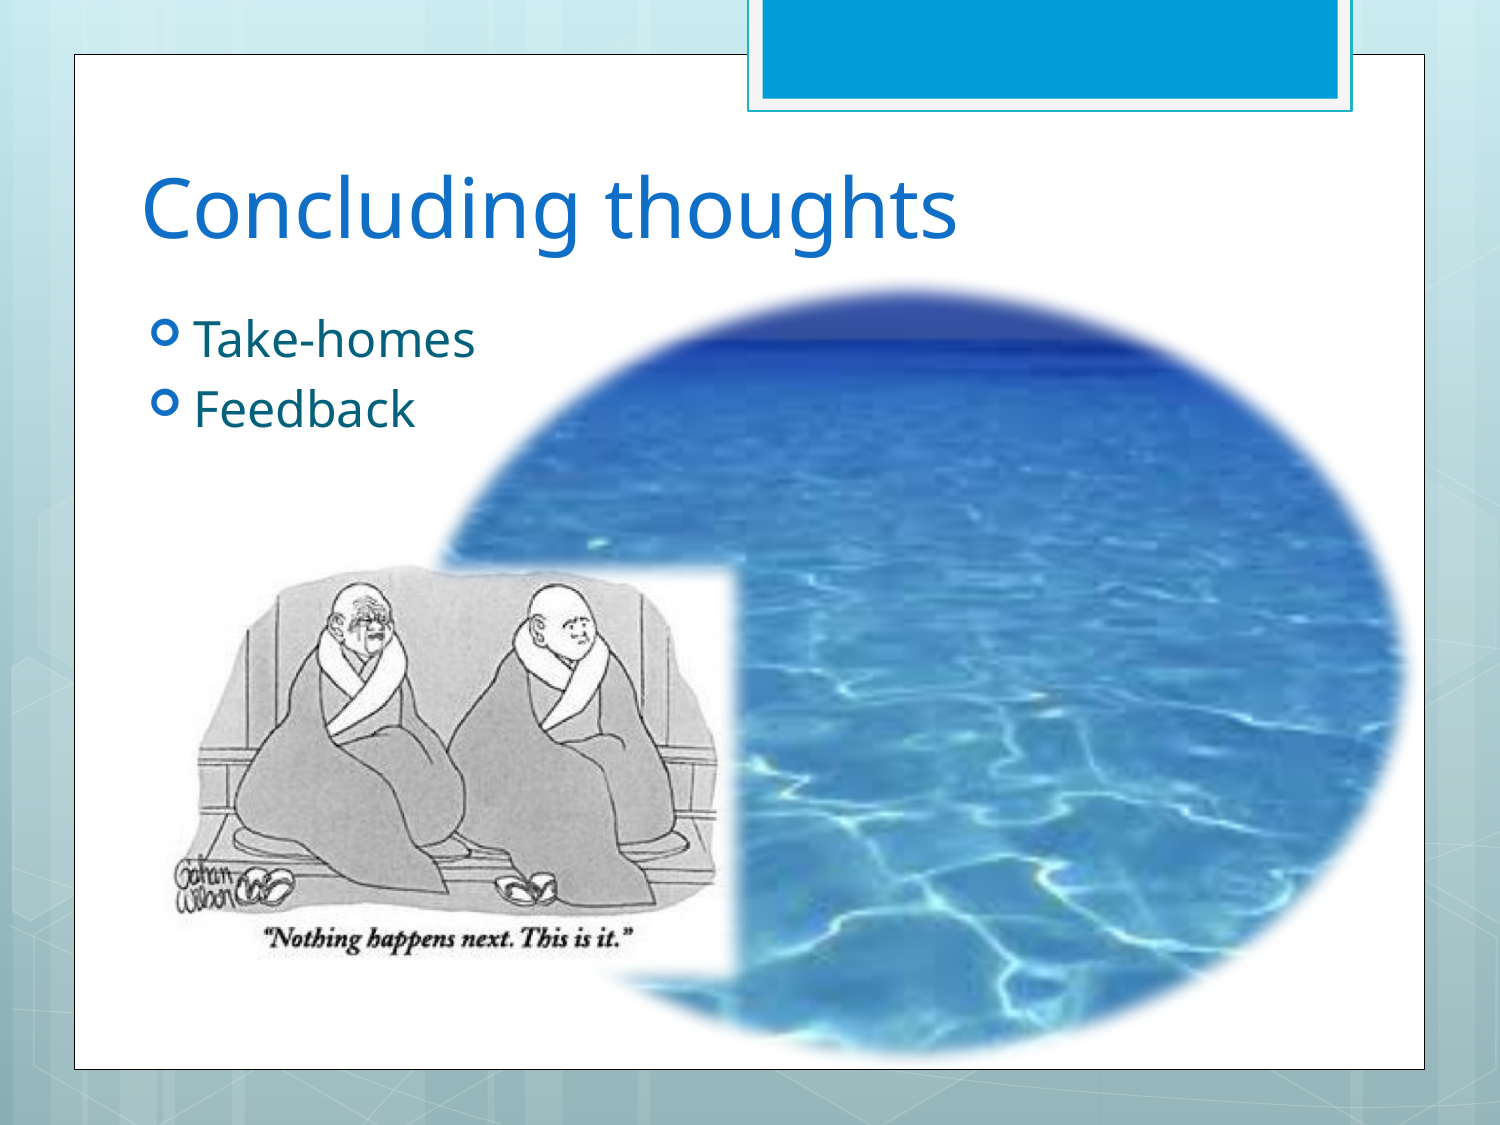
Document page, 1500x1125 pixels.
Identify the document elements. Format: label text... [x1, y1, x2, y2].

title Concluding thoughts [125, 75, 1278, 263]
list Take-homes Feedback [121, 299, 392, 532]
picture [149, 274, 1423, 1071]
